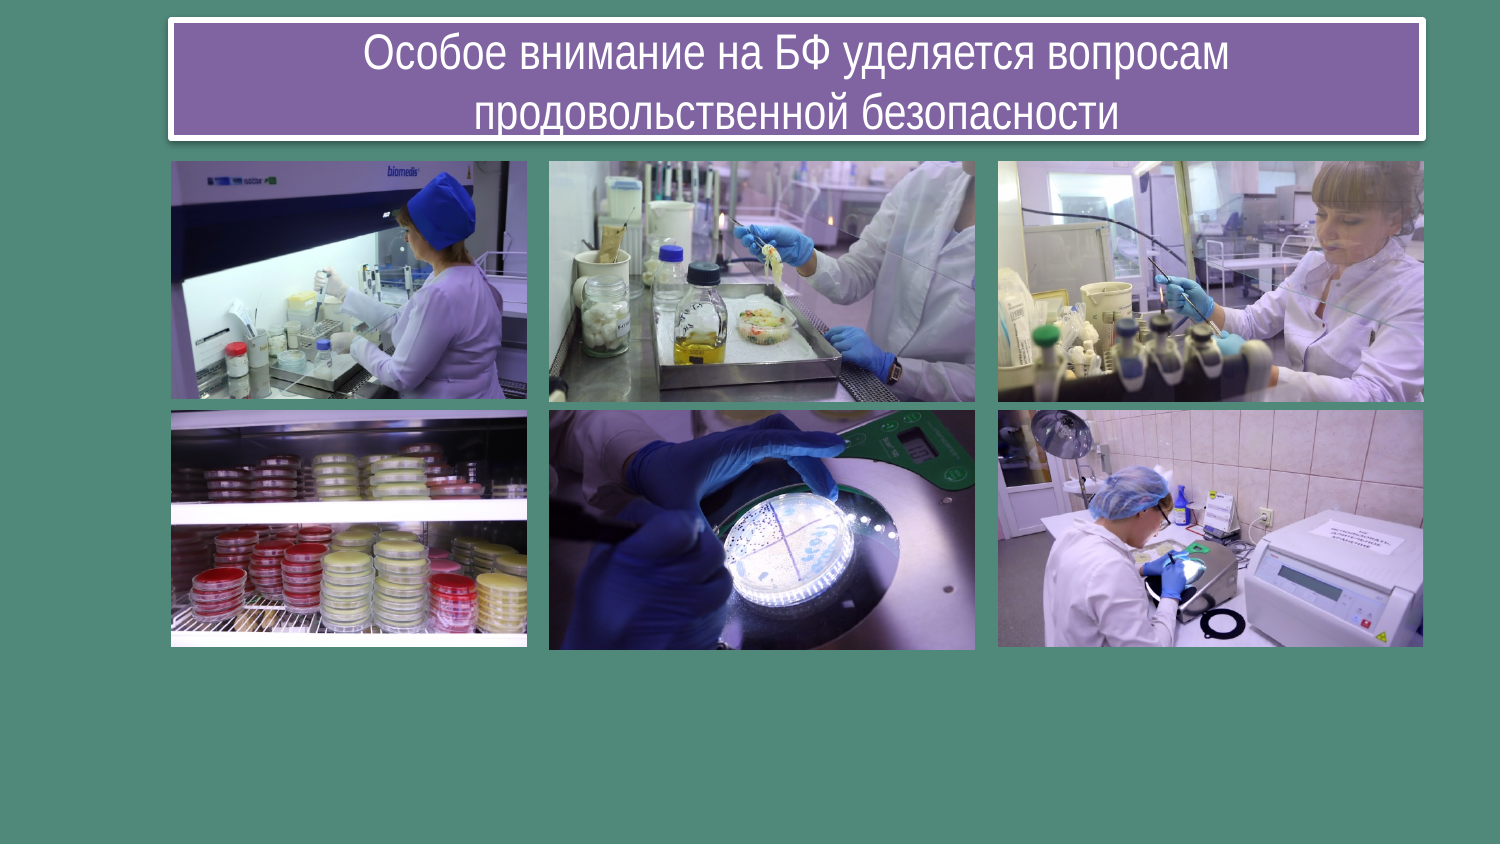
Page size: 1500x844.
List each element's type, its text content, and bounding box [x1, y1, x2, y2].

picture [170, 161, 527, 399]
title Особое внимание на БФ уделяется вопросам продовольственной безопасности [168, 17, 1426, 141]
picture [997, 409, 1424, 647]
picture [548, 409, 975, 650]
picture [997, 161, 1424, 402]
picture [548, 161, 975, 402]
picture [170, 409, 527, 647]
